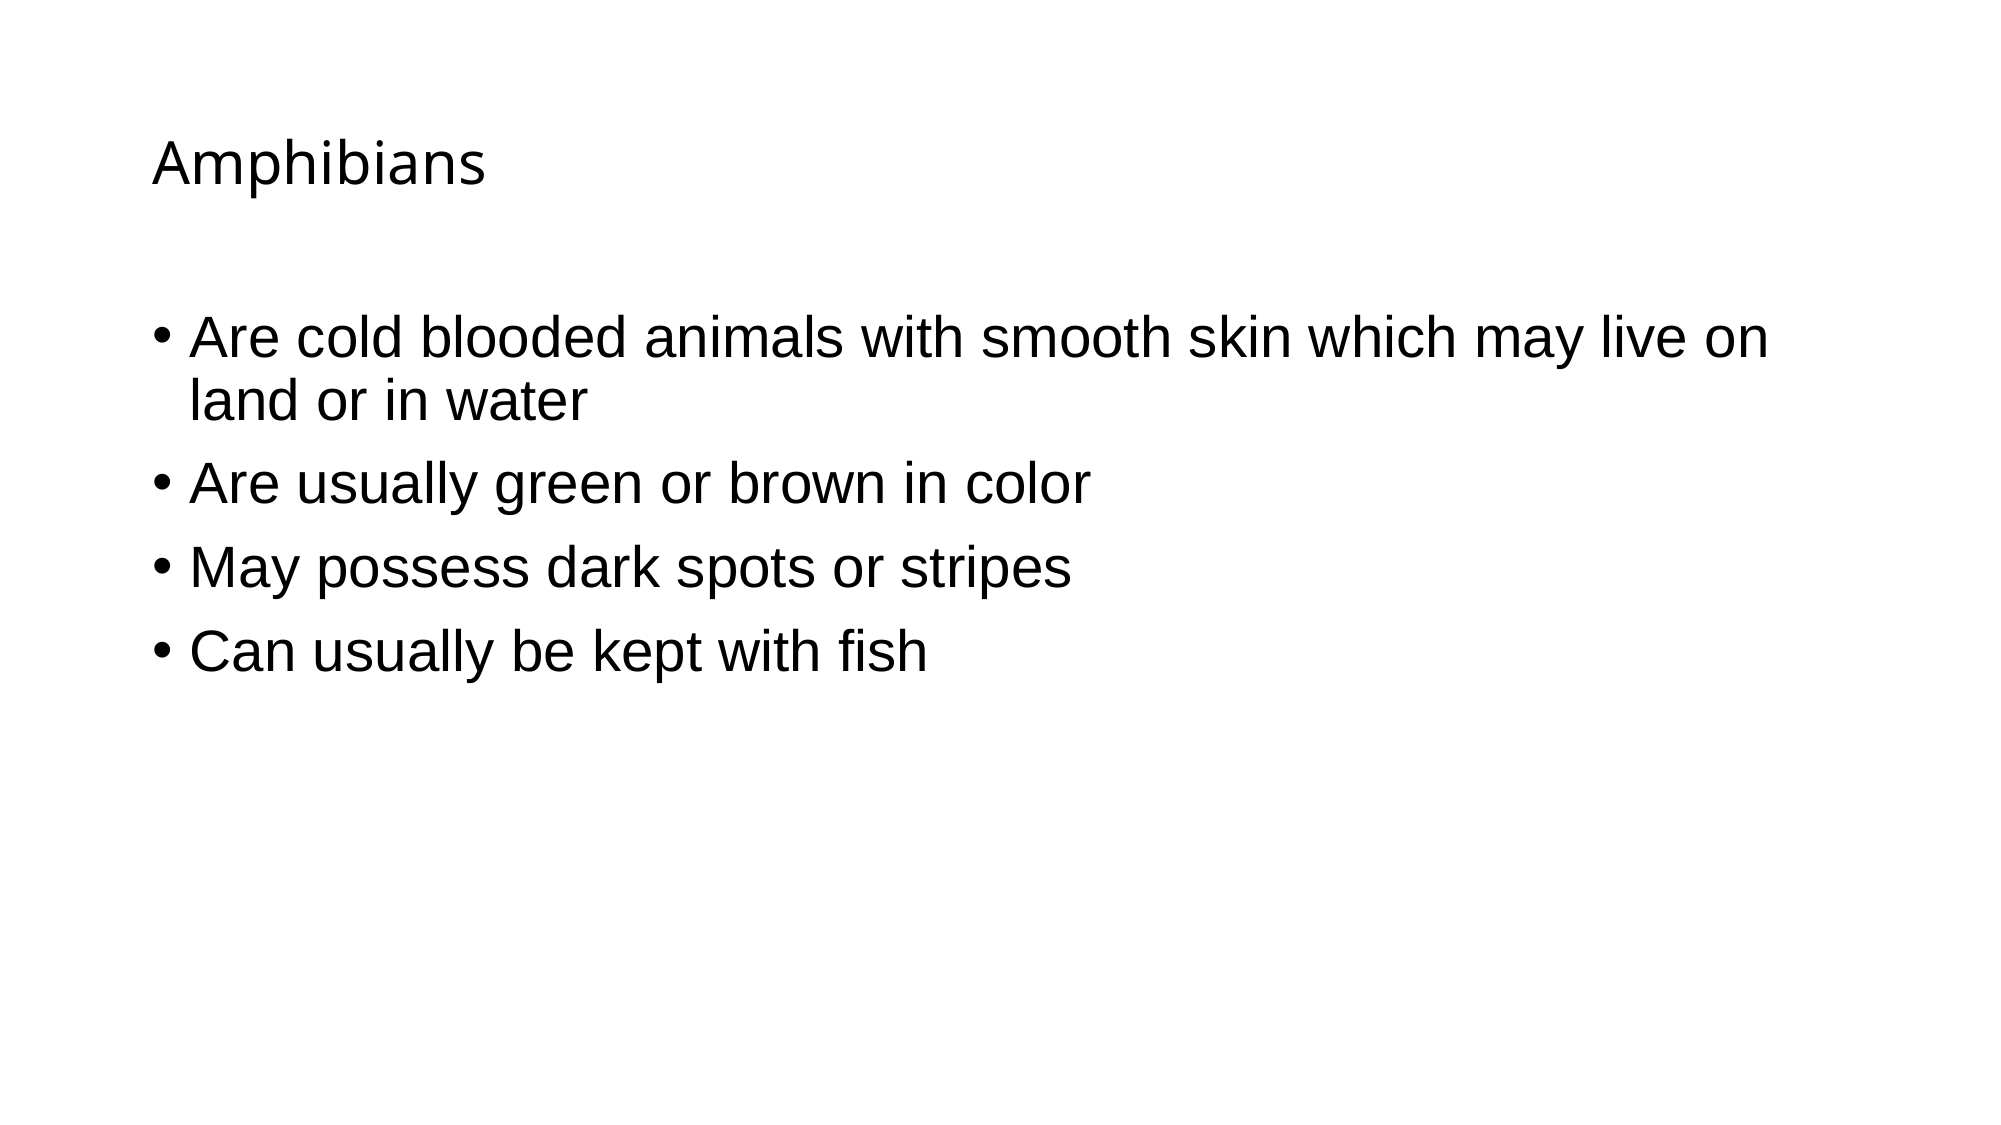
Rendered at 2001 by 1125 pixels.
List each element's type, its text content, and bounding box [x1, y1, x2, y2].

list Are cold blooded animals with smooth skin which may live on land or in water Are usually green or brown in color May possess dark spots or stripes Can usually be kept with fish [137, 299, 1863, 1014]
title Amphibians [137, 59, 1863, 278]
